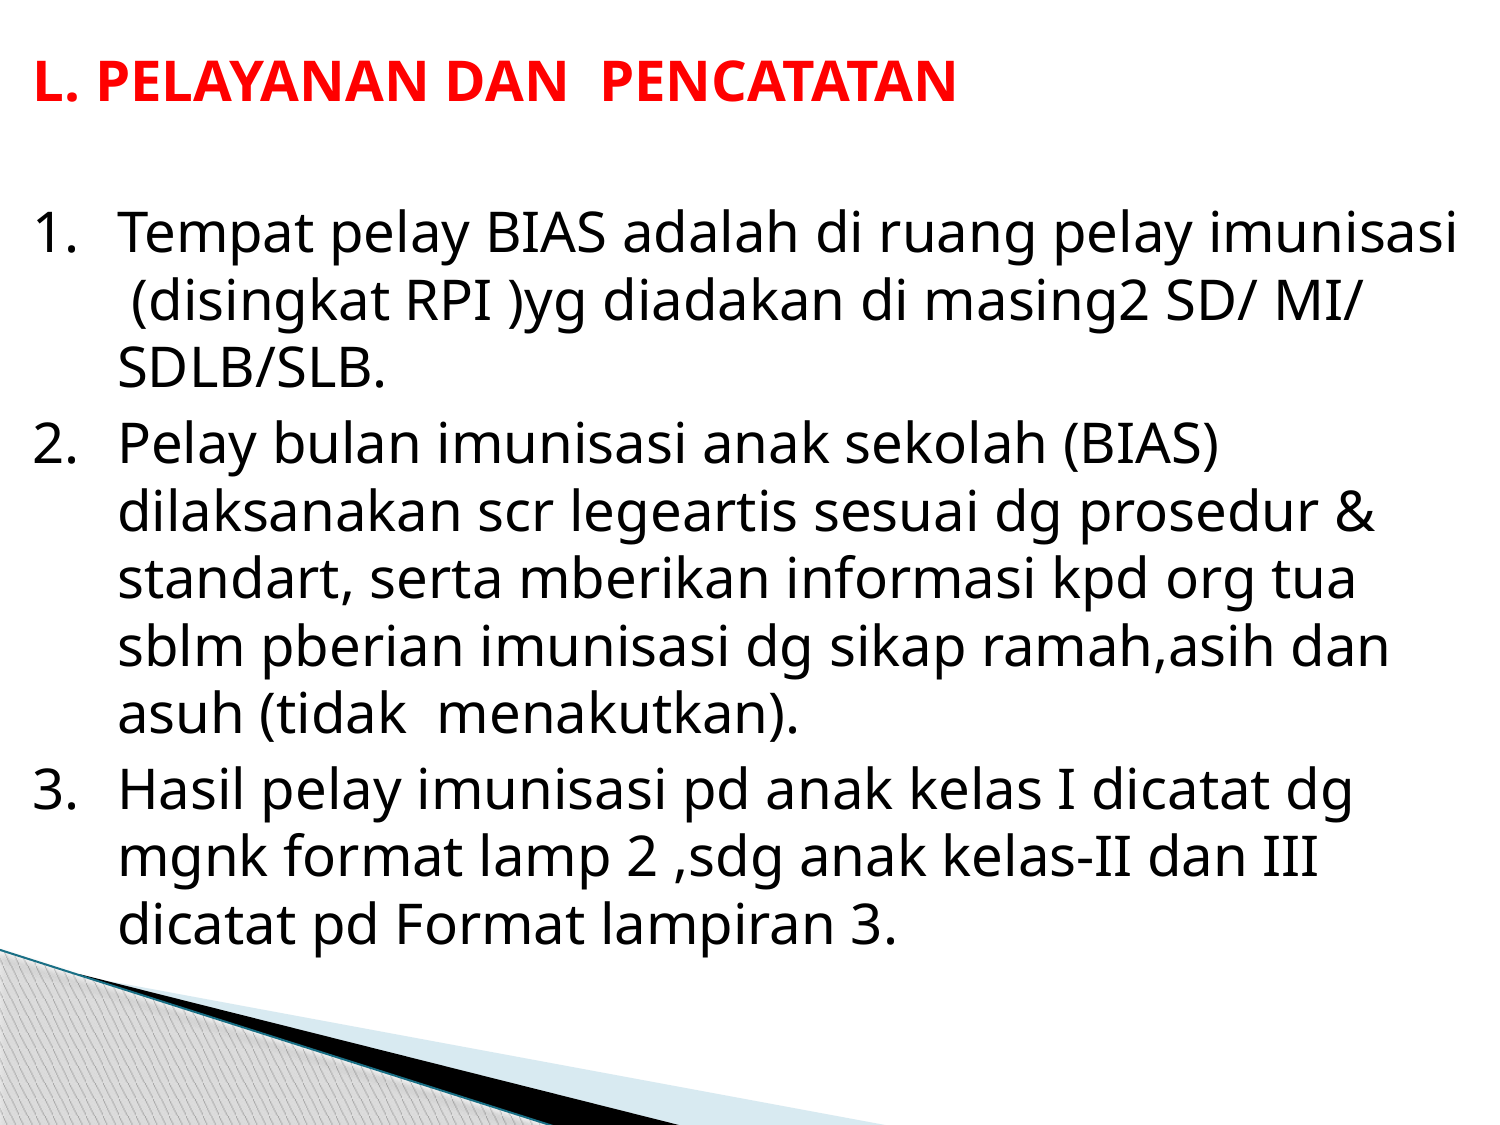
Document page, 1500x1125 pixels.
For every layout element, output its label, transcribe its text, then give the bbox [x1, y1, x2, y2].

list L. PELAYANAN DAN PENCATATAN Tempat pelay BIAS adalah di ruang pelay imunisasi (disingkat RPI )yg diadakan di masing2 SD/ MI/ SDLB/SLB. Pelay bulan imunisasi anak sekolah (BIAS) dilaksanakan scr legeartis sesuai dg prosedur & standart, serta mberikan informasi kpd org tua sblm pberian imunisasi dg sikap ramah,asih dan asuh (tidak menakutkan). Hasil pelay imunisasi pd anak kelas I dicatat dg mgnk format lamp 2 ,sdg anak kelas-II dan III dicatat pd Format lampiran 3. [0, 37, 1500, 1125]
